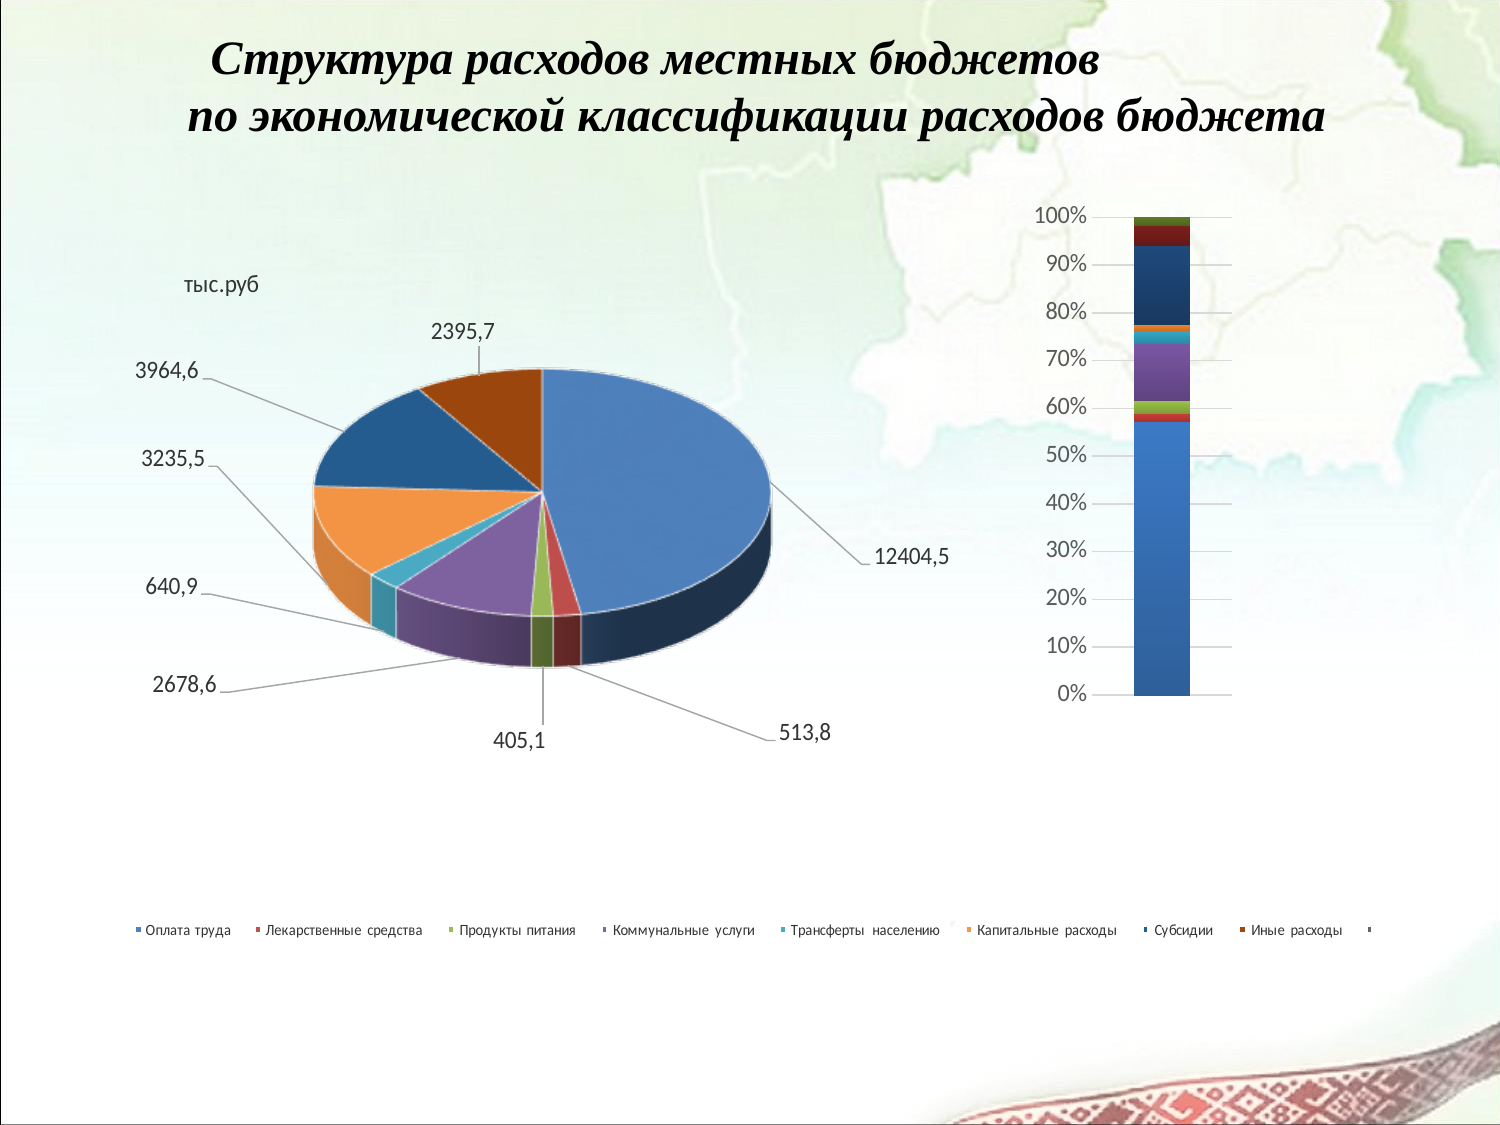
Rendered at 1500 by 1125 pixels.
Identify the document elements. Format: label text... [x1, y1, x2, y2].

picture [0, 0, 1500, 1125]
chart [1033, 196, 1282, 740]
title Структура расходов местных бюджетов по экономической классификации расходов бюджета [76, 42, 1427, 183]
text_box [56, 231, 1448, 1013]
